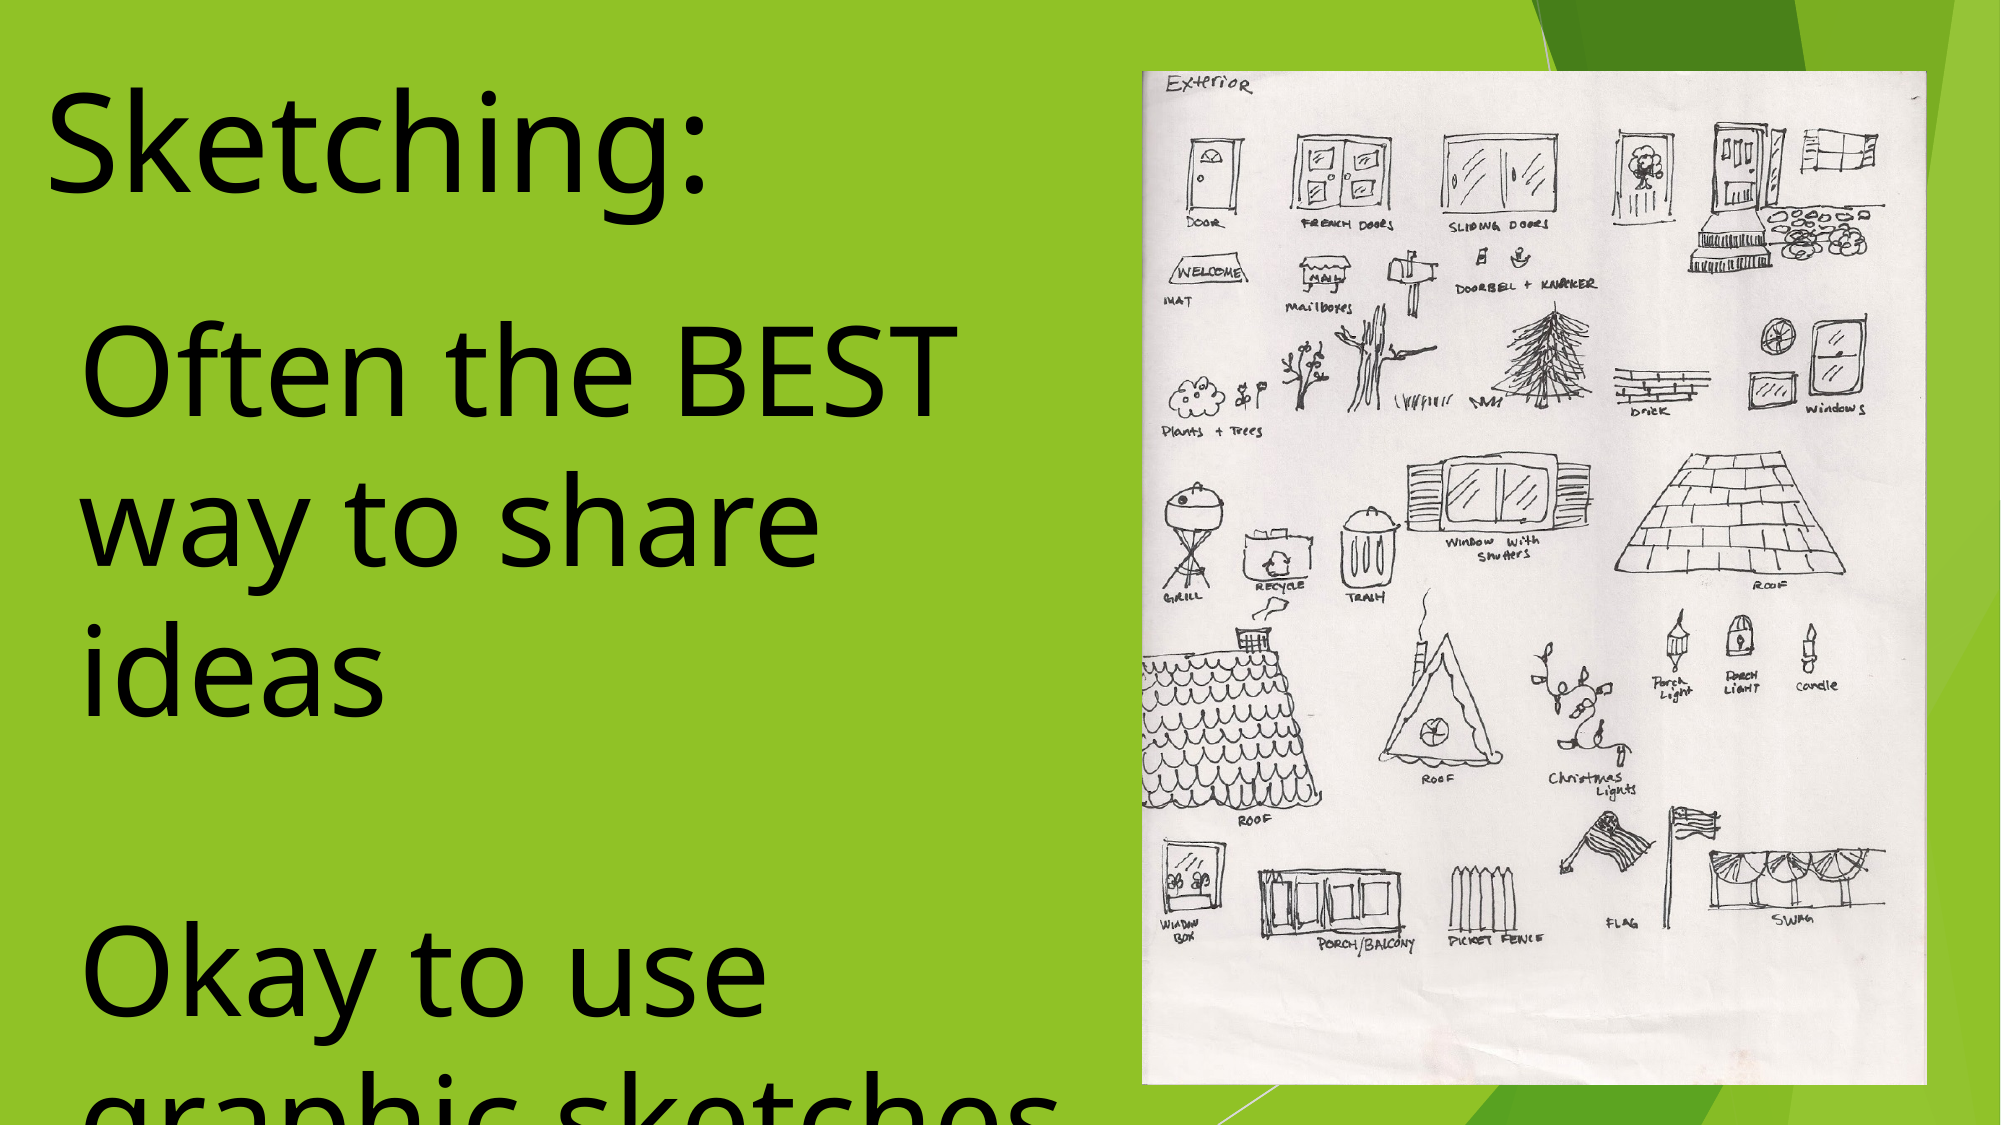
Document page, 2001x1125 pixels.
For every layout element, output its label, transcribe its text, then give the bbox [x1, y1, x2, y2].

subtitle Often the BEST way to share ideas Okay to use graphic sketches [64, 284, 1136, 841]
title Sketching: [29, 29, 748, 228]
picture [1141, 71, 1927, 1086]
